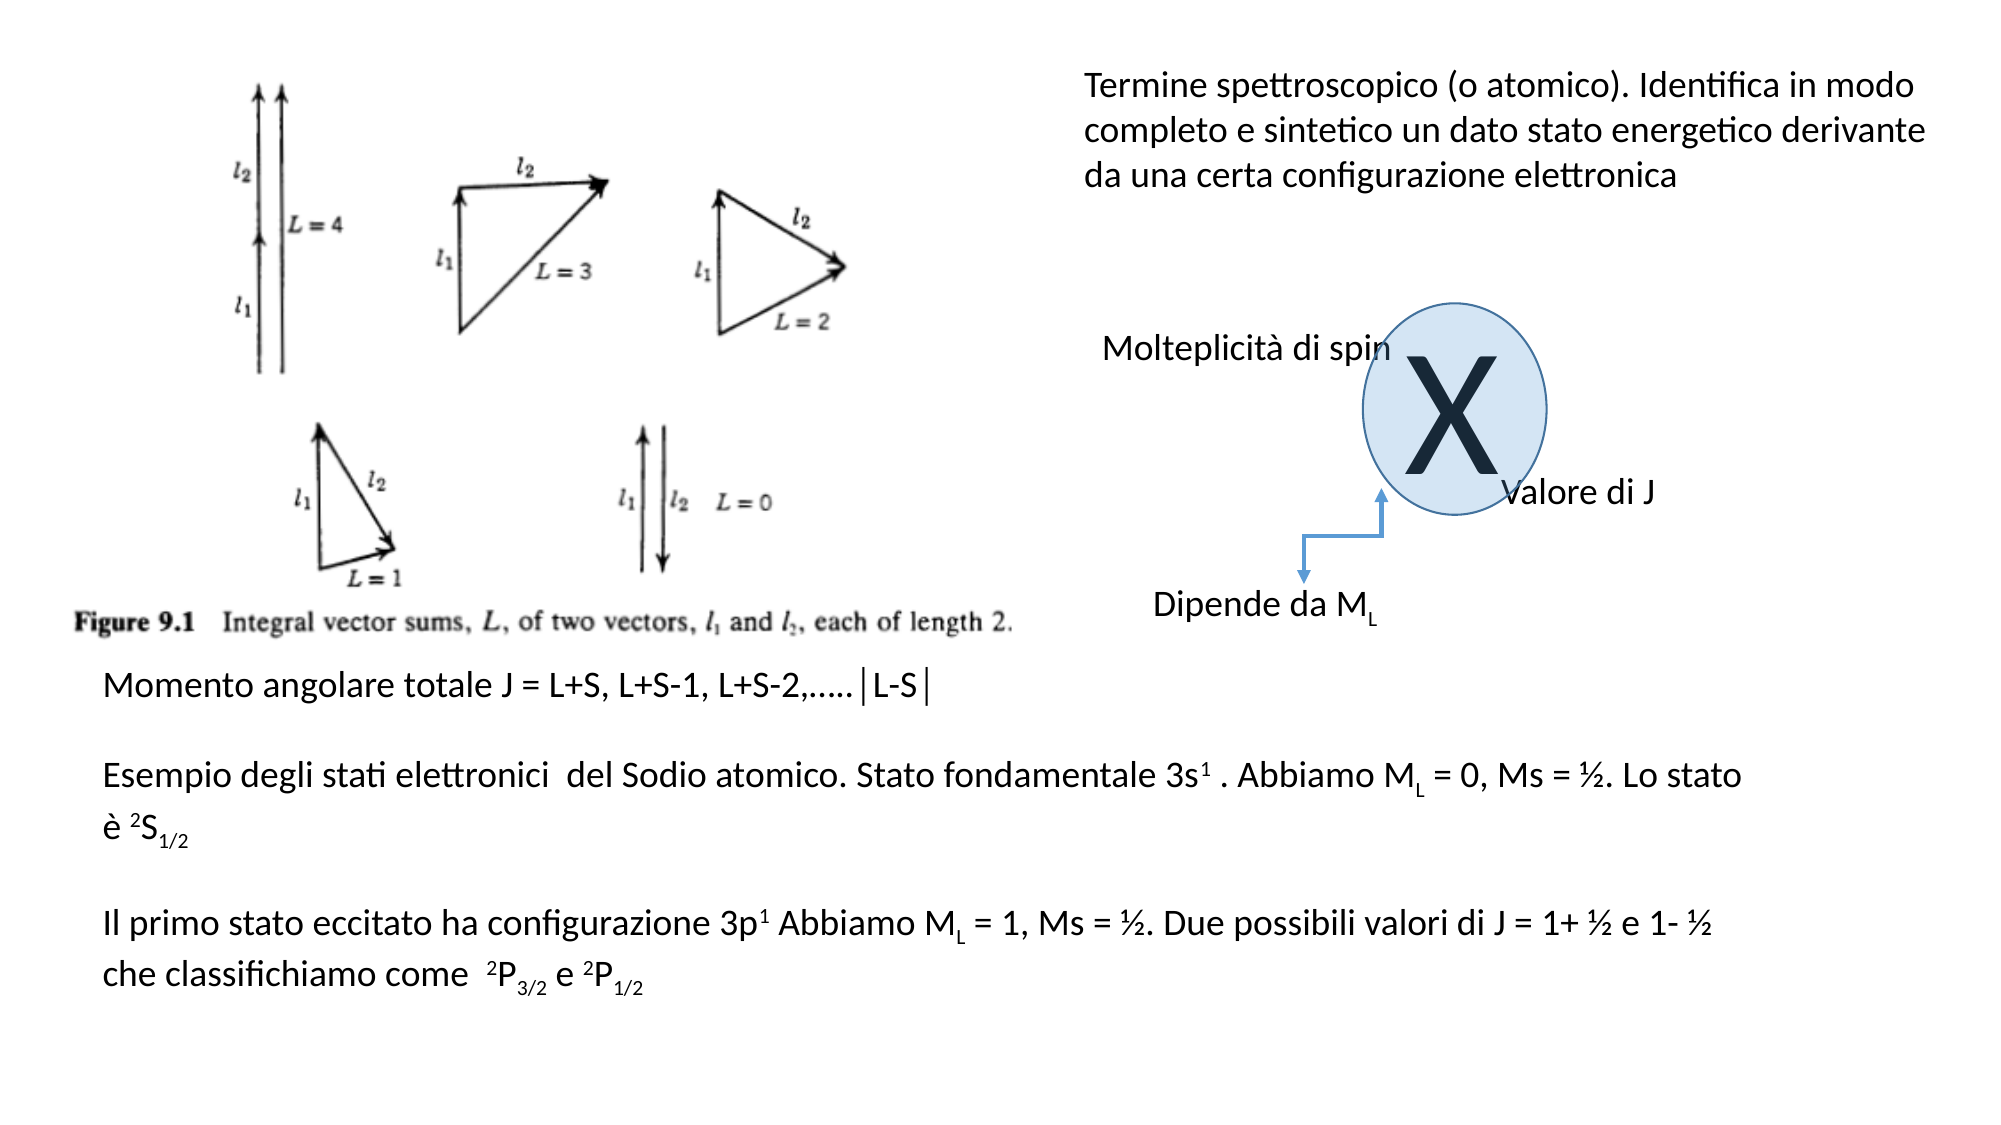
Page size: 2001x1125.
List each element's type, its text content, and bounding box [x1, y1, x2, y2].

text_box [1361, 302, 1548, 516]
text_box Dipende da ML [1138, 571, 1455, 638]
text_box Momento angolare totale J = L+S, L+S-1, L+S-2,…..│L-S│ Esempio degli stati elettronici del Sodio atomico. Stato fondamentale 3s1 . Abbiamo ML = 0, Ms = ½. Lo stato è 2S1/2 Il primo stato eccitato ha configurazione 3p1 Abbiamo ML = 1, Ms = ½. Due possibili valori di J = 1+ ½ e 1- ½ che classifichiamo come 2P3/2 e 2P1/2 [87, 653, 1773, 1053]
text_box Molteplicità di spin [1113, 315, 1409, 376]
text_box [1294, 497, 1391, 575]
text_box X [1390, 283, 1711, 519]
text_box Valore di J [1486, 460, 1671, 520]
text_box Termine spettroscopico (o atomico). Identifica in modo completo e sintetico un dato stato energetico derivante da una certa configurazione elettronica [1113, 52, 1952, 203]
picture [24, 33, 1113, 686]
